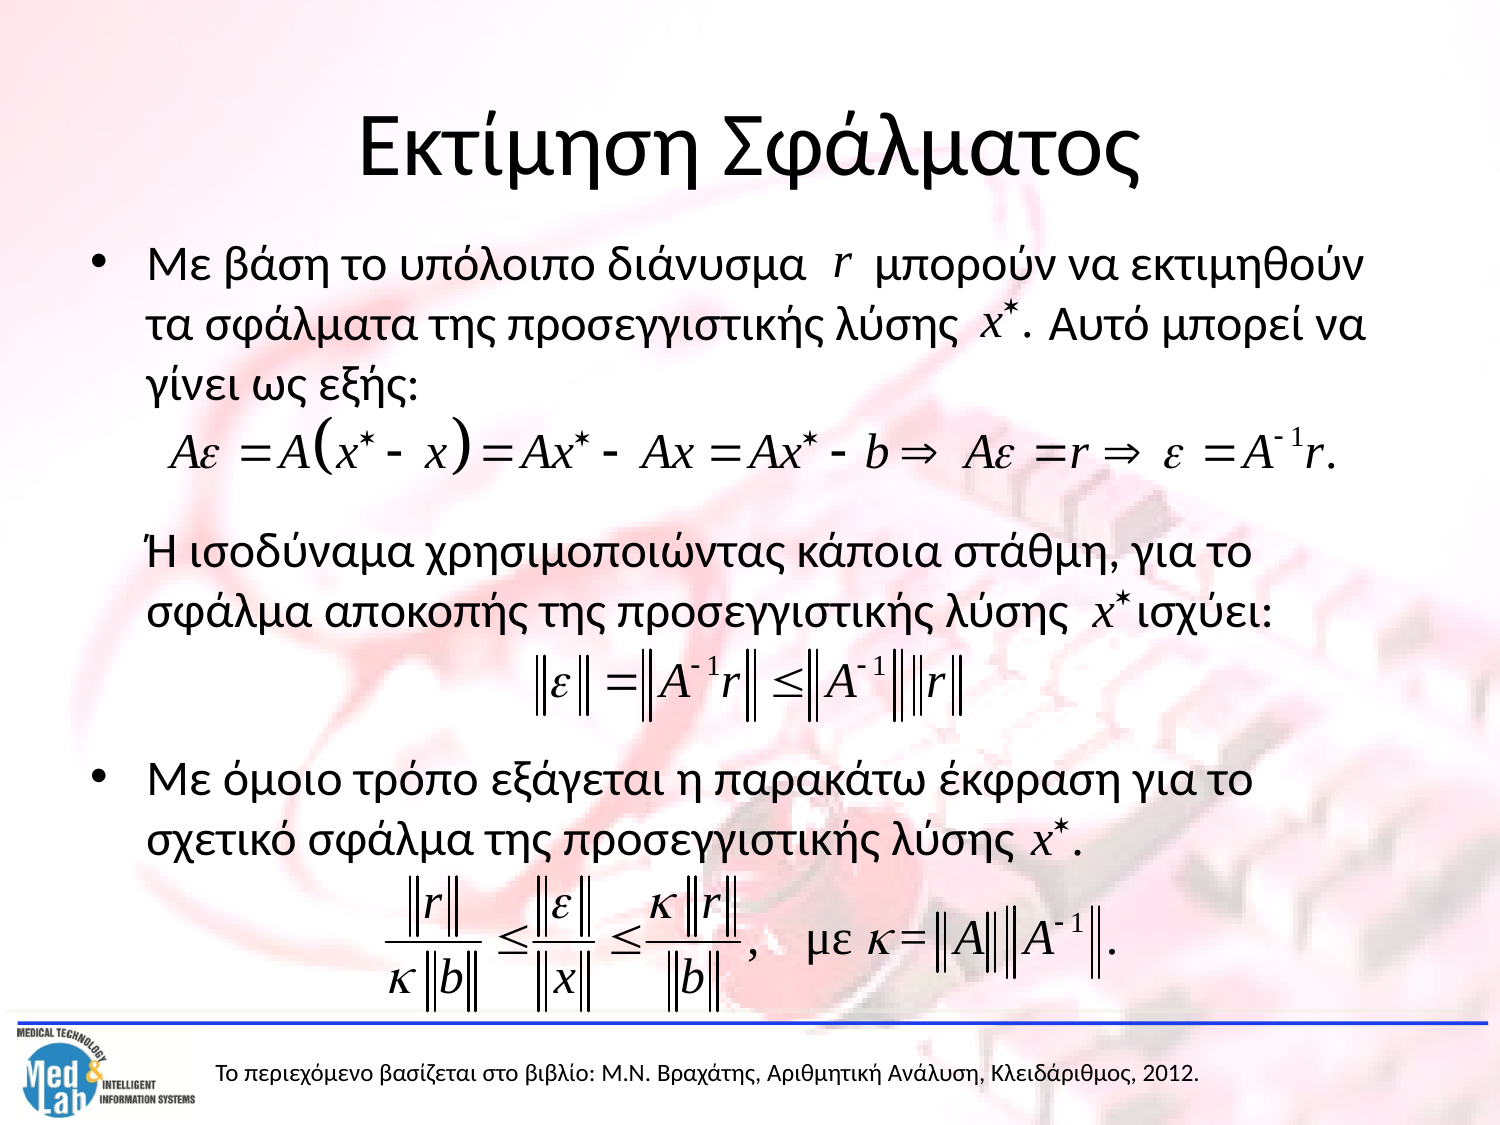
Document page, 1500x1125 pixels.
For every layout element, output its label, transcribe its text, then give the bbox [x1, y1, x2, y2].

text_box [970, 282, 1038, 351]
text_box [527, 639, 973, 732]
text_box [377, 866, 1123, 1022]
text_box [158, 409, 1342, 502]
title Εκτίμηση Σφάλματος [75, 45, 1425, 222]
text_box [824, 243, 863, 286]
list Με βάση το υπόλοιπο διάνυσμα μπορούν να εκτιμηθούν τα σφάλματα της προσεγγιστικής λύσης Αυτό μπορεί να γίνει ως εξής: Ή ισοδύναμα χρησιμοποιώντας κάποια στάθμη, για το σφάλμα αποκοπής της προσεγγιστικής λύσης ισχύει: Με όμοιο τρόπο εξάγεται η παρακάτω έκφραση για το σχετικό σφάλμα της προσεγγιστικής λύσης [75, 222, 1425, 1006]
picture [17, 1028, 195, 1118]
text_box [1020, 801, 1089, 869]
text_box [1082, 572, 1138, 641]
